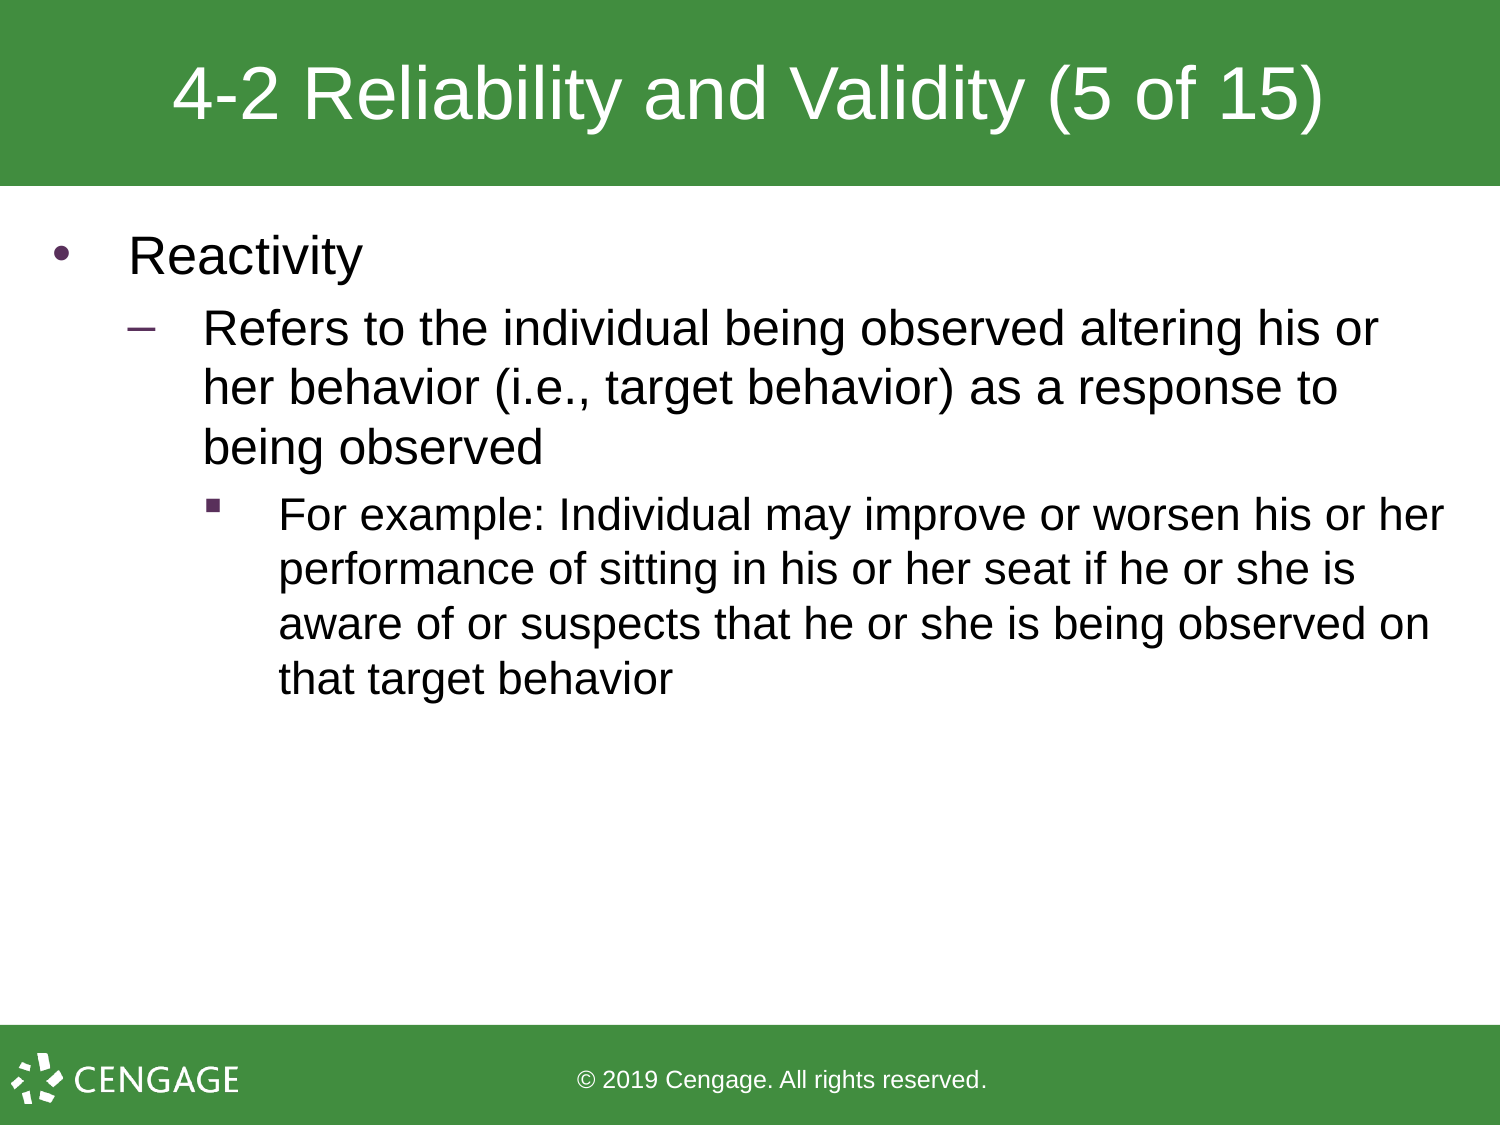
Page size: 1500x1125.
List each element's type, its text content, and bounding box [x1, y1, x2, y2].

picture [11, 1053, 238, 1104]
list Reactivity Refers to the individual being observed altering his or her behavior (i.e., target behavior) as a response to being observed For example: Individual may improve or worsen his or her performance of sitting in his or her seat if he or she is aware of or suspects that he or she is being observed on that target behavior [37, 212, 1475, 1005]
title 4-2 Reliability and Validity (5 of 15) [7, 4, 1493, 175]
